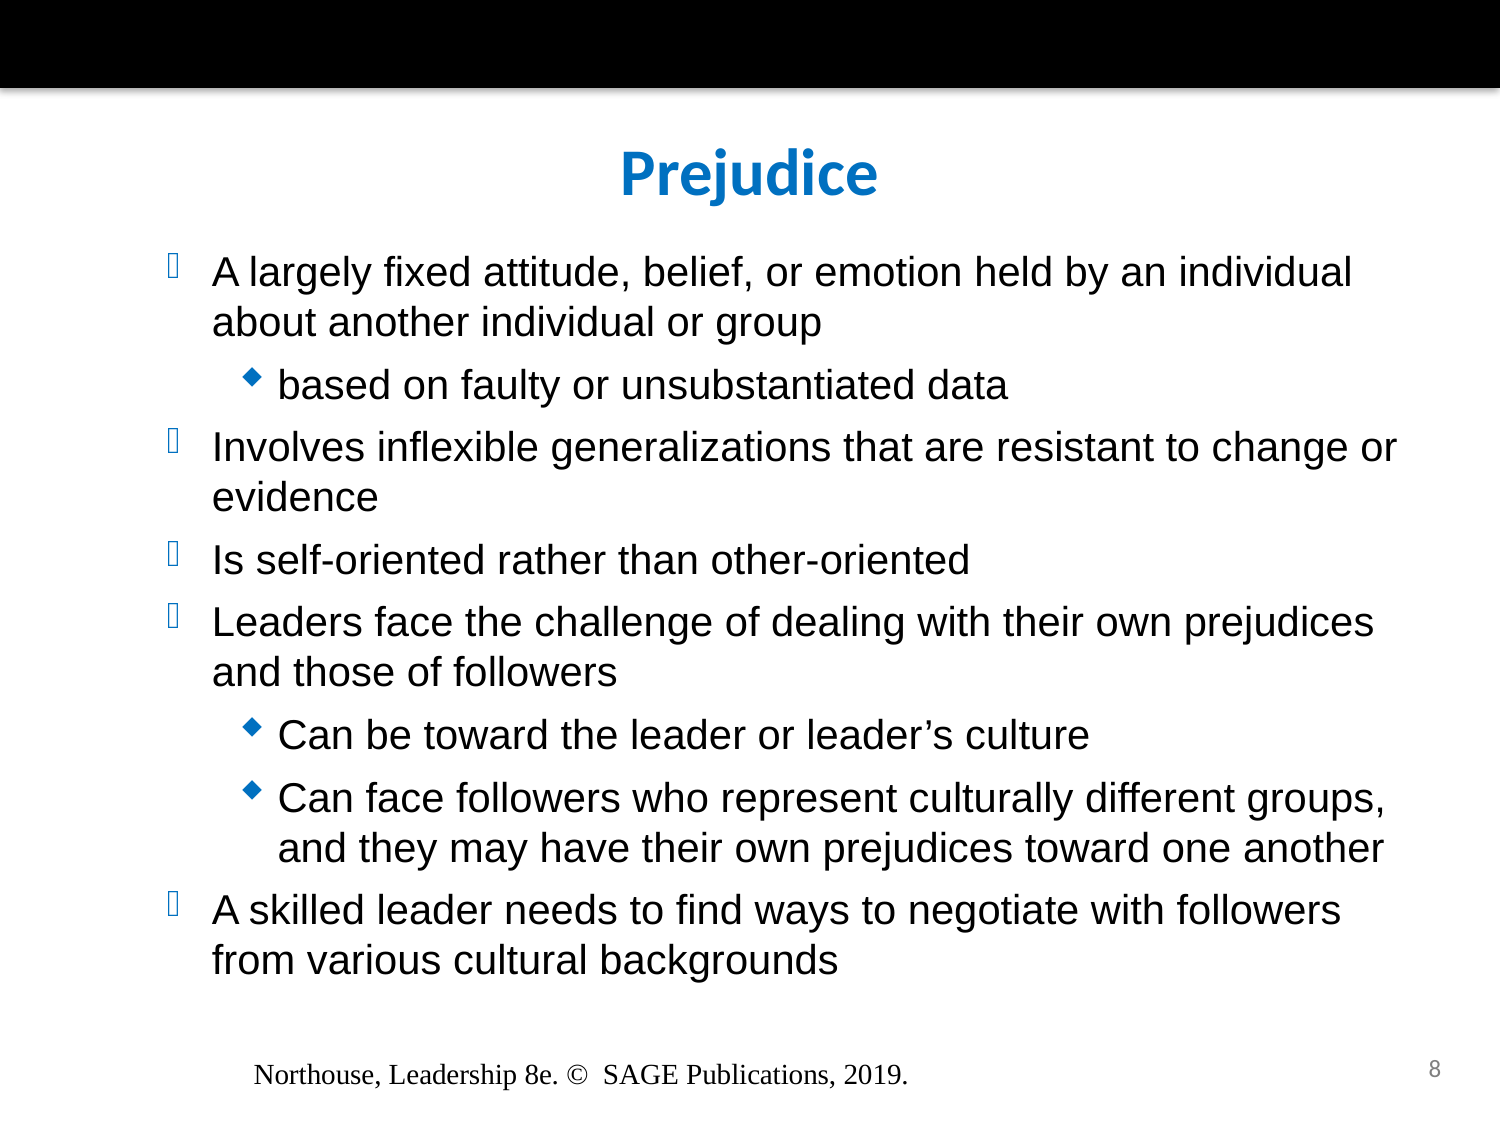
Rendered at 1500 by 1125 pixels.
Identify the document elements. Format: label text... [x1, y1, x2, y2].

title Prejudice [74, 112, 1426, 226]
list A largely fixed attitude, belief, or emotion held by an individual about another individual or group based on faulty or unsubstantiated data Involves inflexible generalizations that are resistant to change or evidence Is self-oriented rather than other-oriented Leaders face the challenge of dealing with their own prejudices and those of followers Can be toward the leader or leader’s culture Can face followers who represent culturally different groups, and they may have their own prejudices toward one another A skilled leader needs to find ways to negotiate with followers from various cultural backgrounds [74, 237, 1426, 1013]
text_box [774, 349, 1425, 1025]
slide_number 8 [1393, 1038, 1457, 1098]
footer Northouse, Leadership 8e. © SAGE Publications, 2019. [75, 1042, 1088, 1103]
